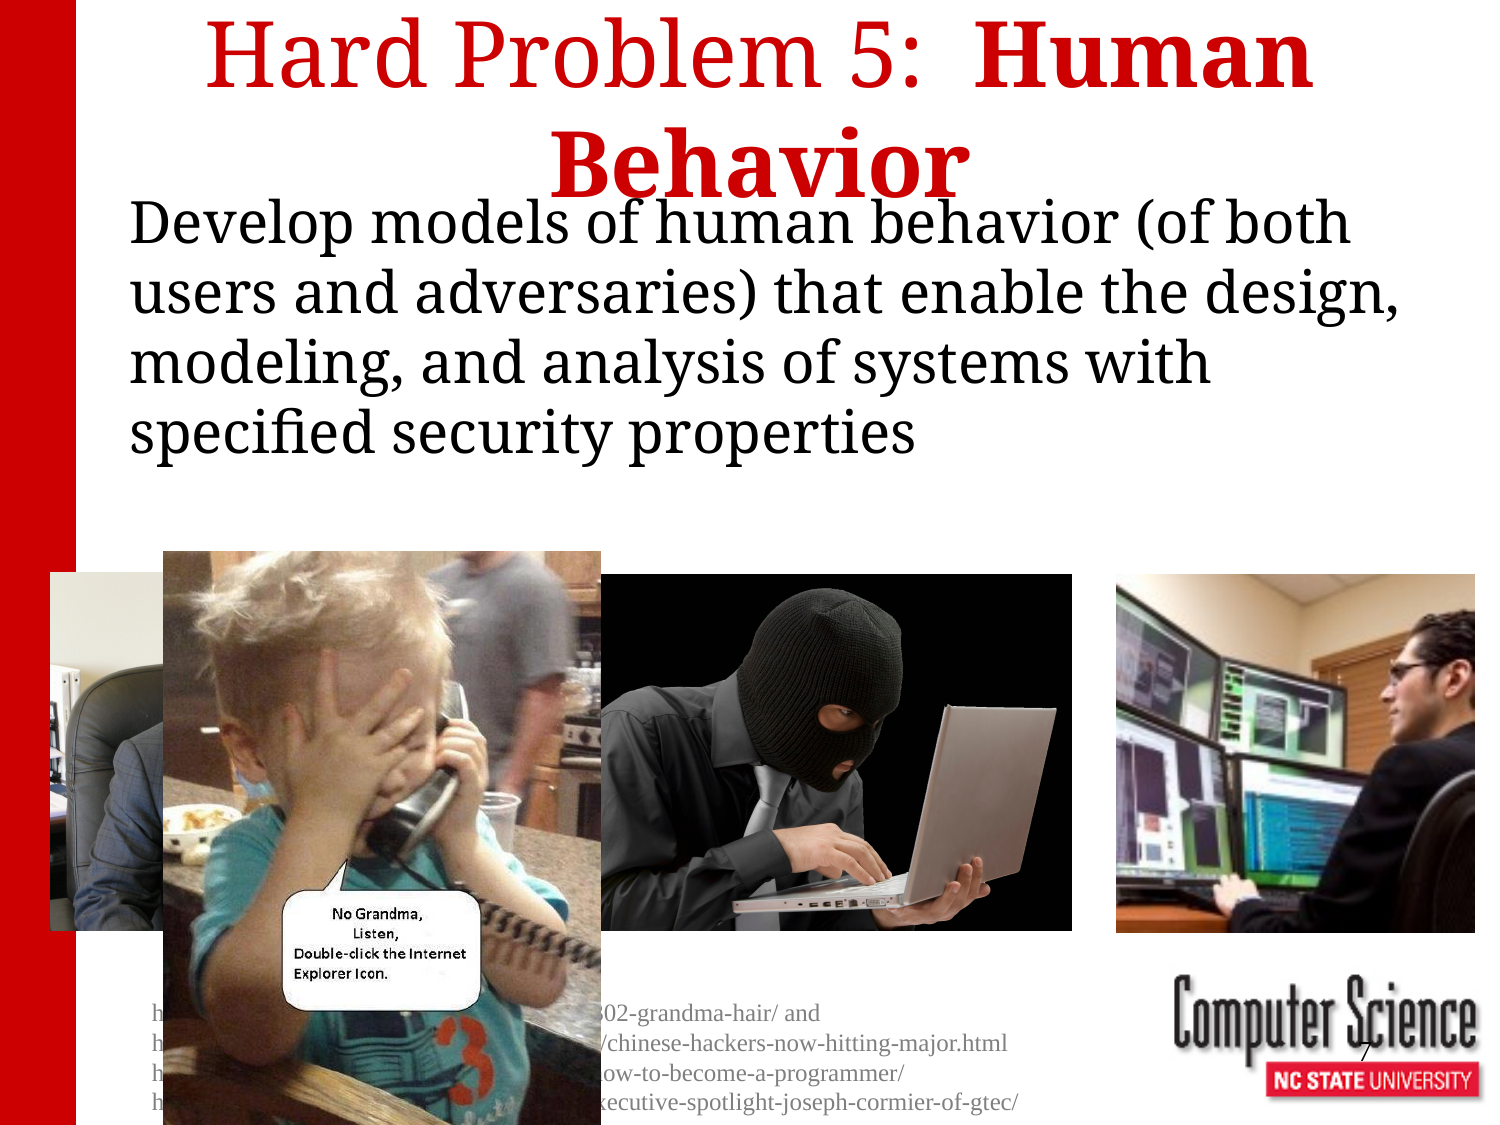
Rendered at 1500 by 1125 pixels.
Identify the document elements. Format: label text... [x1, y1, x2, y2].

picture [1154, 949, 1500, 1123]
title Hard Problem 5: Human Behavior [43, 61, 1478, 150]
picture [49, 550, 1072, 1125]
text_box http://1000awesomethings.com/2011/02/23/302-grandma-hair/ and http://garysreflections.blogspot.com/2011/02/chinese-hackers-now-hitting-major.html http://www.my-programming.com/2011/10/how-to-become-a-programmer/ http://www.govconexecutive.com/2011/02/executive-spotlight-joseph-cormier-of-gtec/ [605, 988, 1042, 1124]
slide_number 7 [1074, 1024, 1388, 1101]
list Develop models of human behavior (of both users and adversaries) that enable the design, modeling, and analysis of systems with specified security properties [114, 177, 1478, 854]
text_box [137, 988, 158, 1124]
picture [1116, 573, 1475, 933]
